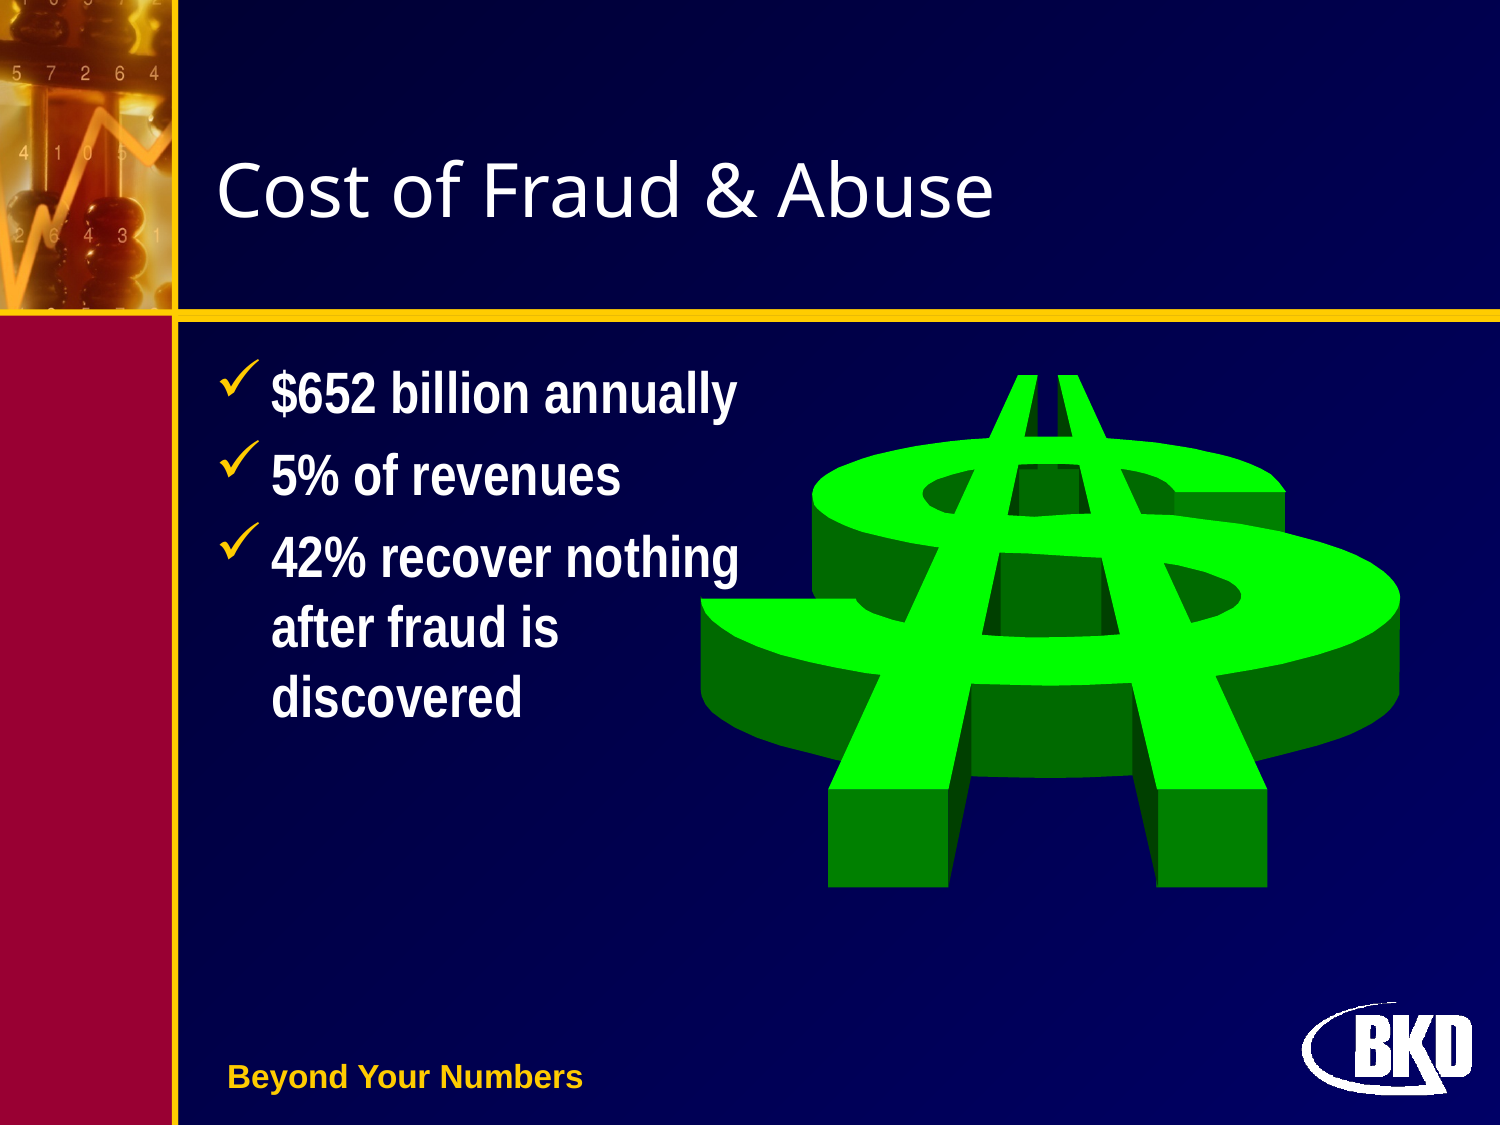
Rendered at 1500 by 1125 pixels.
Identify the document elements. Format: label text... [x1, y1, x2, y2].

picture [0, 0, 171, 309]
picture [1299, 999, 1475, 1098]
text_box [700, 374, 1401, 888]
list $652 billion annually 5% of revenues 42% recover nothing after fraud is discovered [200, 347, 813, 986]
title Cost of Fraud & Abuse [200, 99, 1450, 275]
